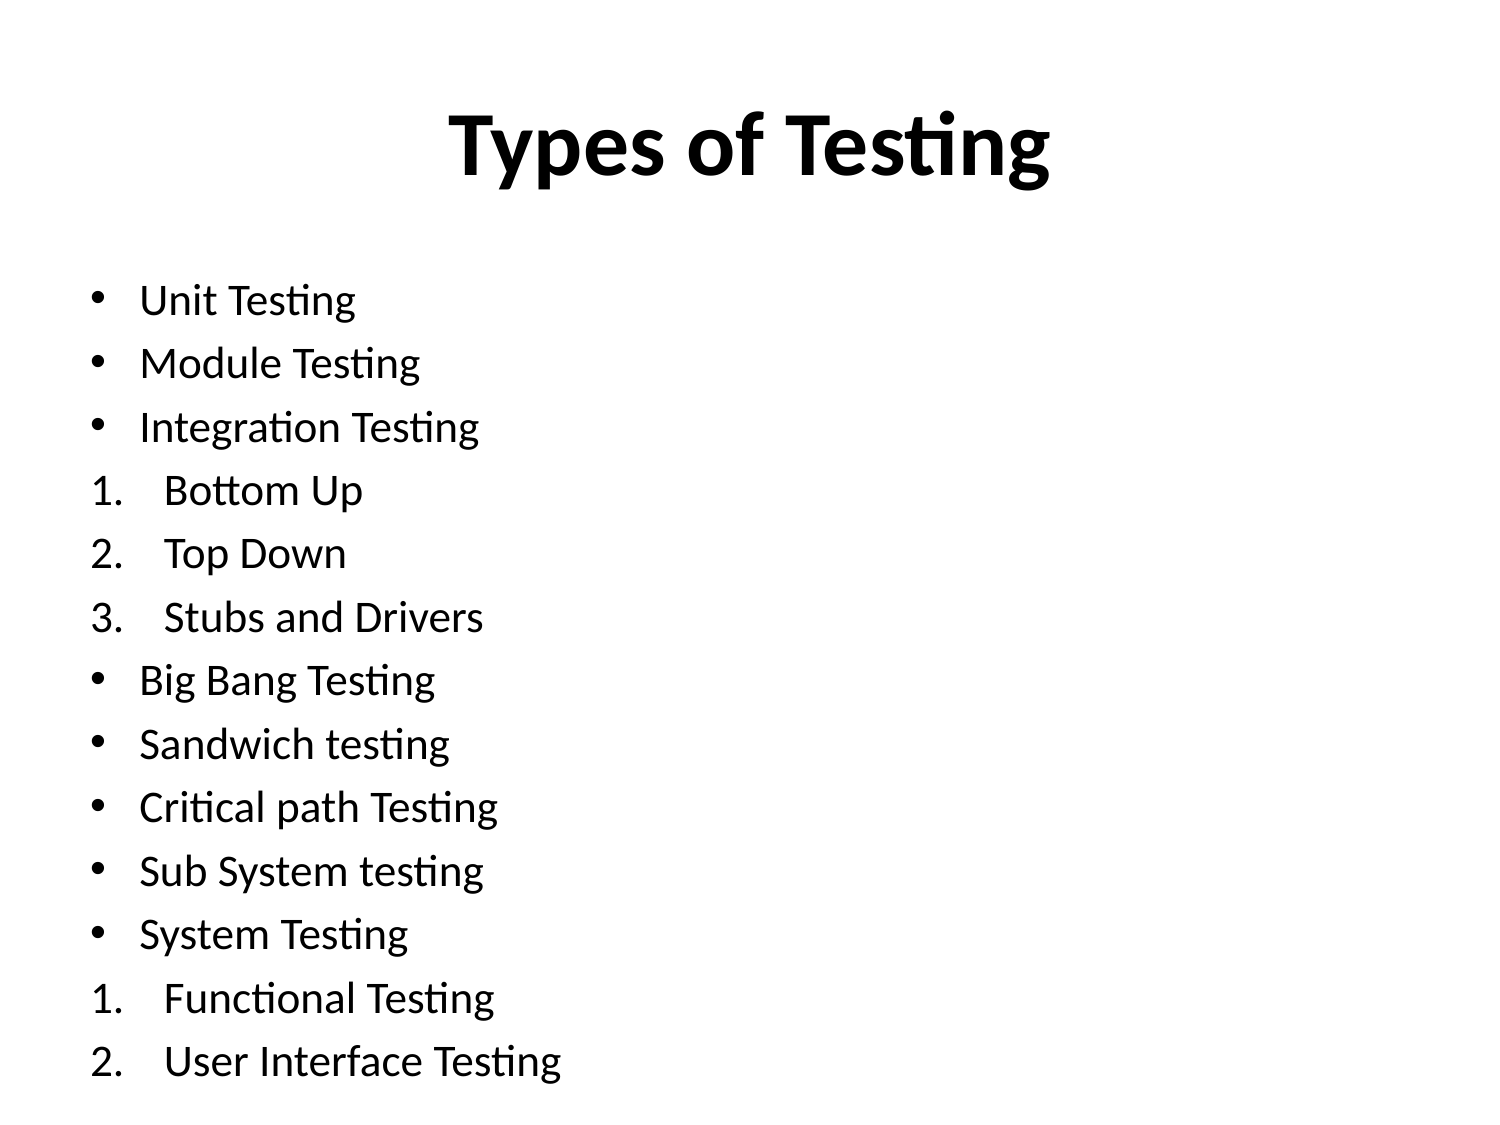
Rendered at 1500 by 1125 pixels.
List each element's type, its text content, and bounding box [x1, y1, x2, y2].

title Types of Testing [75, 45, 1425, 233]
list Unit Testing Module Testing Integration Testing Bottom Up Top Down Stubs and Drivers Big Bang Testing Sandwich testing Critical path Testing Sub System testing System Testing Functional Testing User Interface Testing [75, 262, 1425, 1094]
